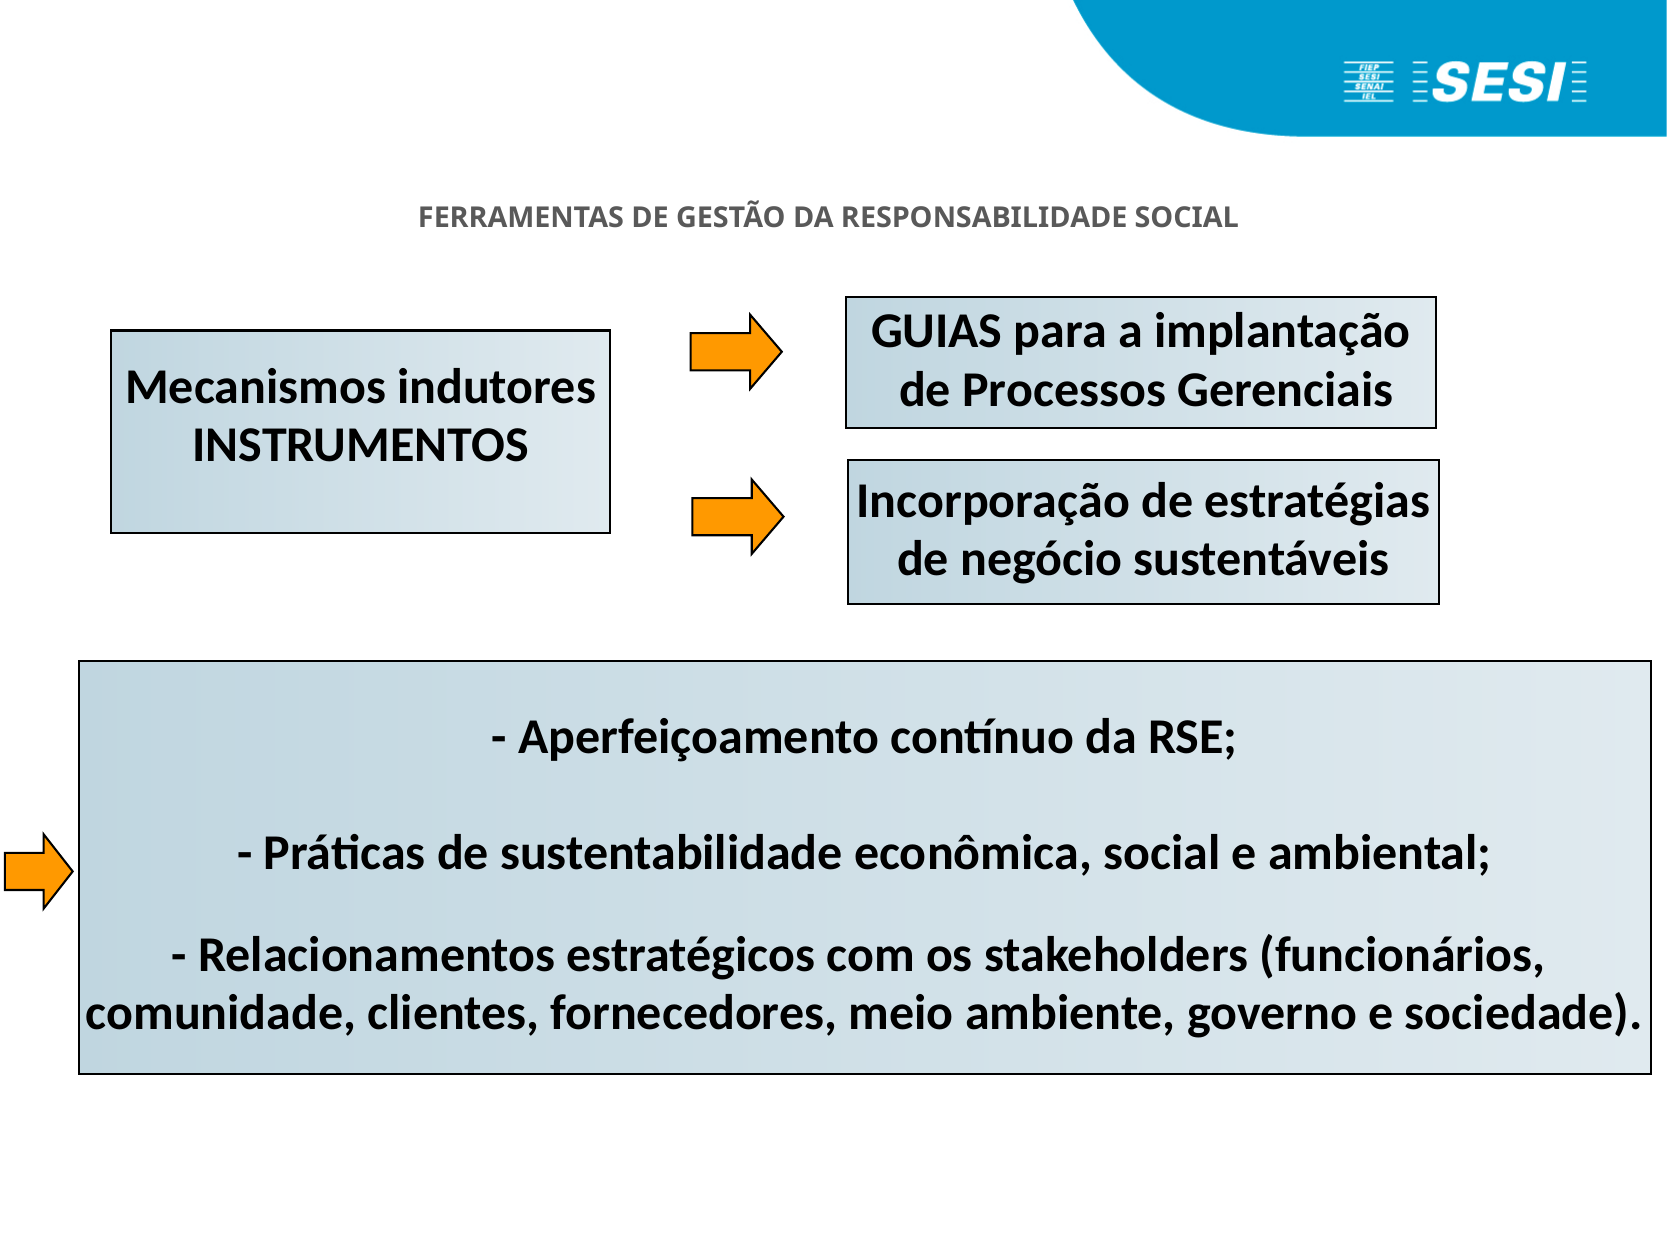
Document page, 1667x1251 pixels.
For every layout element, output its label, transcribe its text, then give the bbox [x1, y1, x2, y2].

text_box GUIAS para a implantação de Processos Gerenciais [846, 296, 1436, 429]
title FERRAMENTAS DE GESTÃO DA RESPONSABILIDADE SOCIAL [14, 190, 1643, 277]
text_box [692, 479, 784, 554]
picture [1433, 62, 1469, 102]
text_box Mecanismos indutores INSTRUMENTOS [111, 330, 611, 534]
text_box [690, 314, 782, 389]
picture [1472, 63, 1508, 101]
text_box [4, 834, 73, 909]
picture [1509, 62, 1545, 102]
text_box - Aperfeiçoamento contínuo da RSE; - Práticas de sustentabilidade econômica, social e ambiental; - Relacionamentos estratégicos com os stakeholders (funcionários, comunidade, clientes, fornecedores, meio ambiente, governo e sociedade). [78, 661, 1651, 1074]
picture [1548, 63, 1565, 101]
picture [963, 0, 1667, 187]
picture [1345, 62, 1393, 101]
text_box Incorporação de estratégias de negócio sustentáveis [848, 459, 1439, 605]
